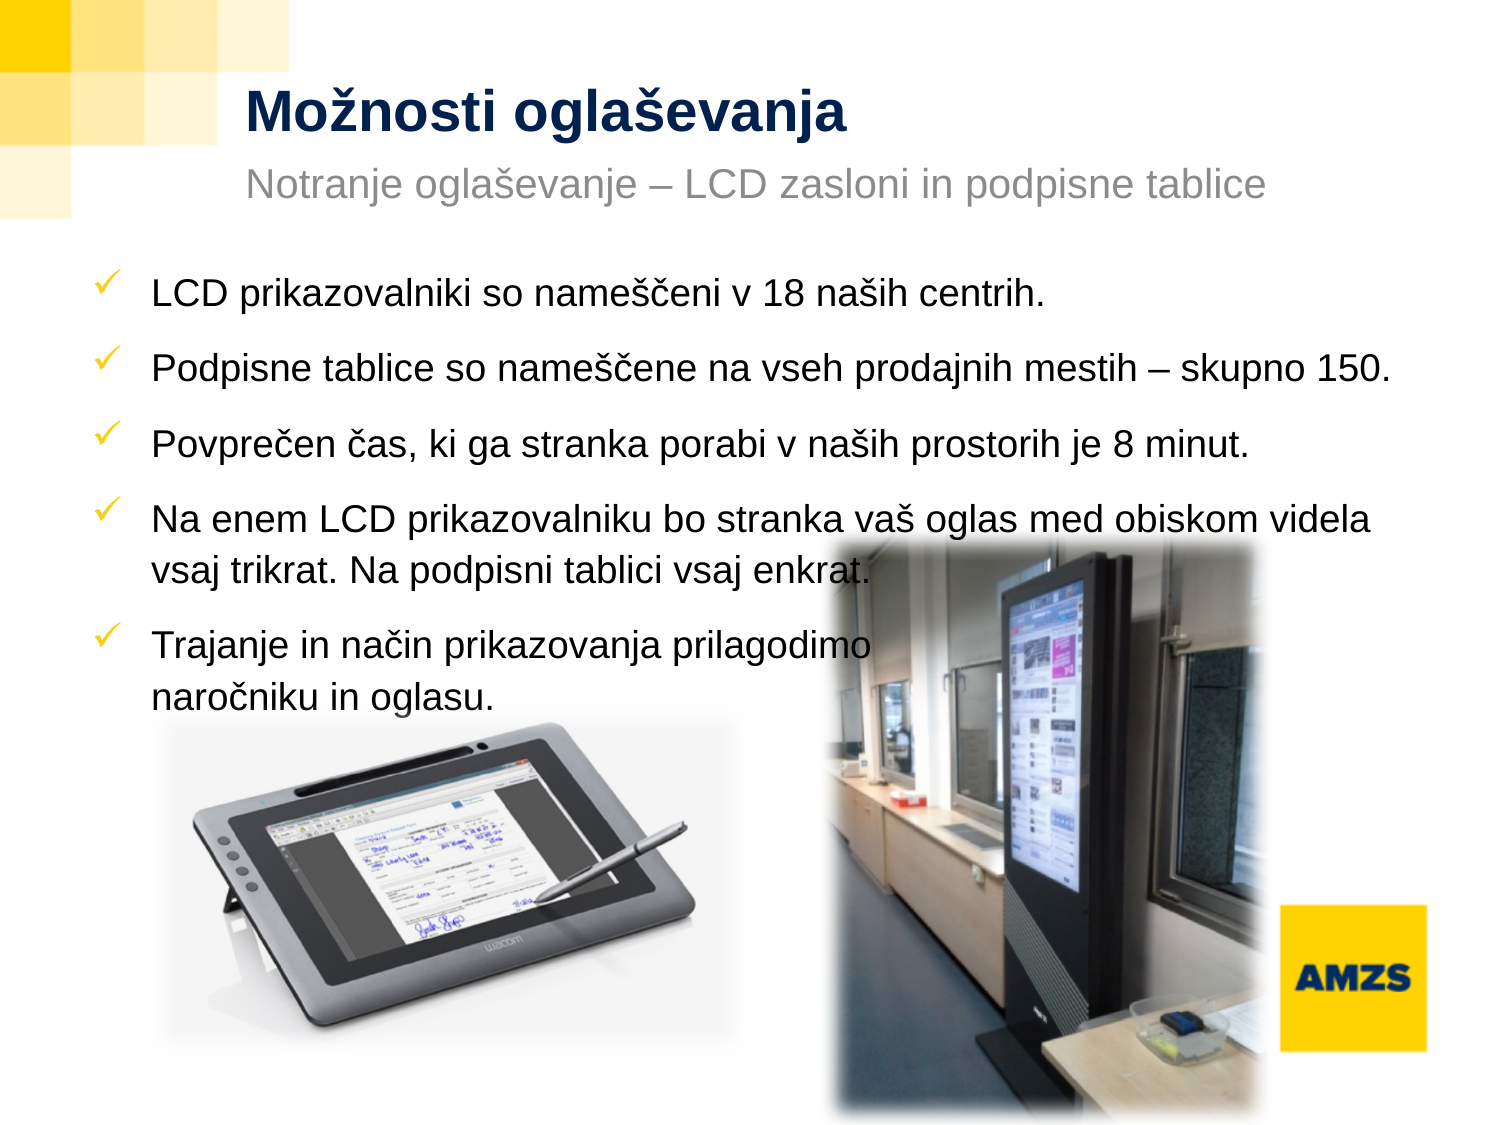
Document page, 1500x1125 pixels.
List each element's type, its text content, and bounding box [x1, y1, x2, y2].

title Možnosti oglaševanja [230, 66, 1376, 149]
picture [0, 0, 1500, 1125]
text_box LCD prikazovalniki so nameščeni v 18 naših centrih. Podpisne tablice so nameščene na vseh prodajnih mestih – skupno 150. Povprečen čas, ki ga stranka porabi v naših prostorih je 8 minut. Na enem LCD prikazovalniku bo stranka vaš oglas med obiskom videla vsaj trikrat. Na podpisni tablici vsaj enkrat. Trajanje in način prikazovanja prilagodimo naročniku in oglasu. [76, 255, 1444, 728]
subtitle Notranje oglaševanje – LCD zasloni in podpisne tablice [230, 149, 1376, 220]
